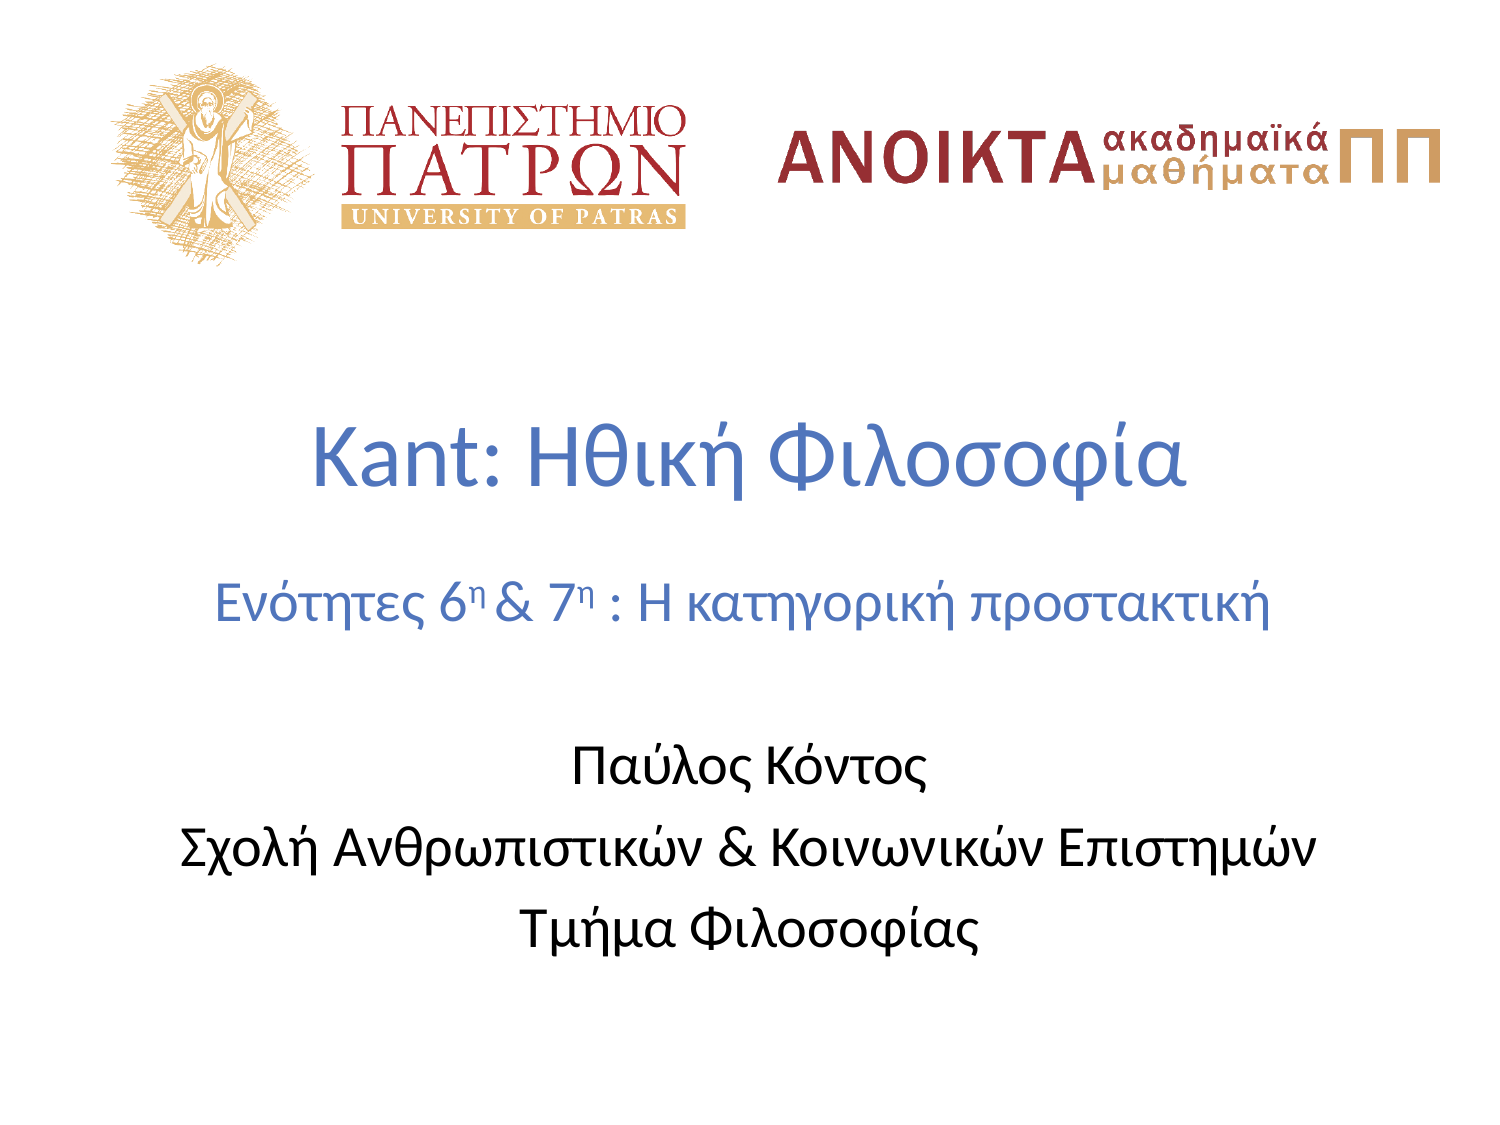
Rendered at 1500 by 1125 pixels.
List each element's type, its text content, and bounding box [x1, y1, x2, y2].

subtitle Ενότητες 6η & 7η : Η κατηγορική προστακτική Παύλος Κόντος Σχολή Ανθρωπιστικών & Κοινωνικών Επιστημών Τμήμα Φιλοσοφίας [112, 555, 1388, 1035]
title Kant: Ηθική Φιλοσοφία [112, 329, 1388, 555]
picture [96, 45, 703, 274]
picture [737, 82, 1480, 237]
